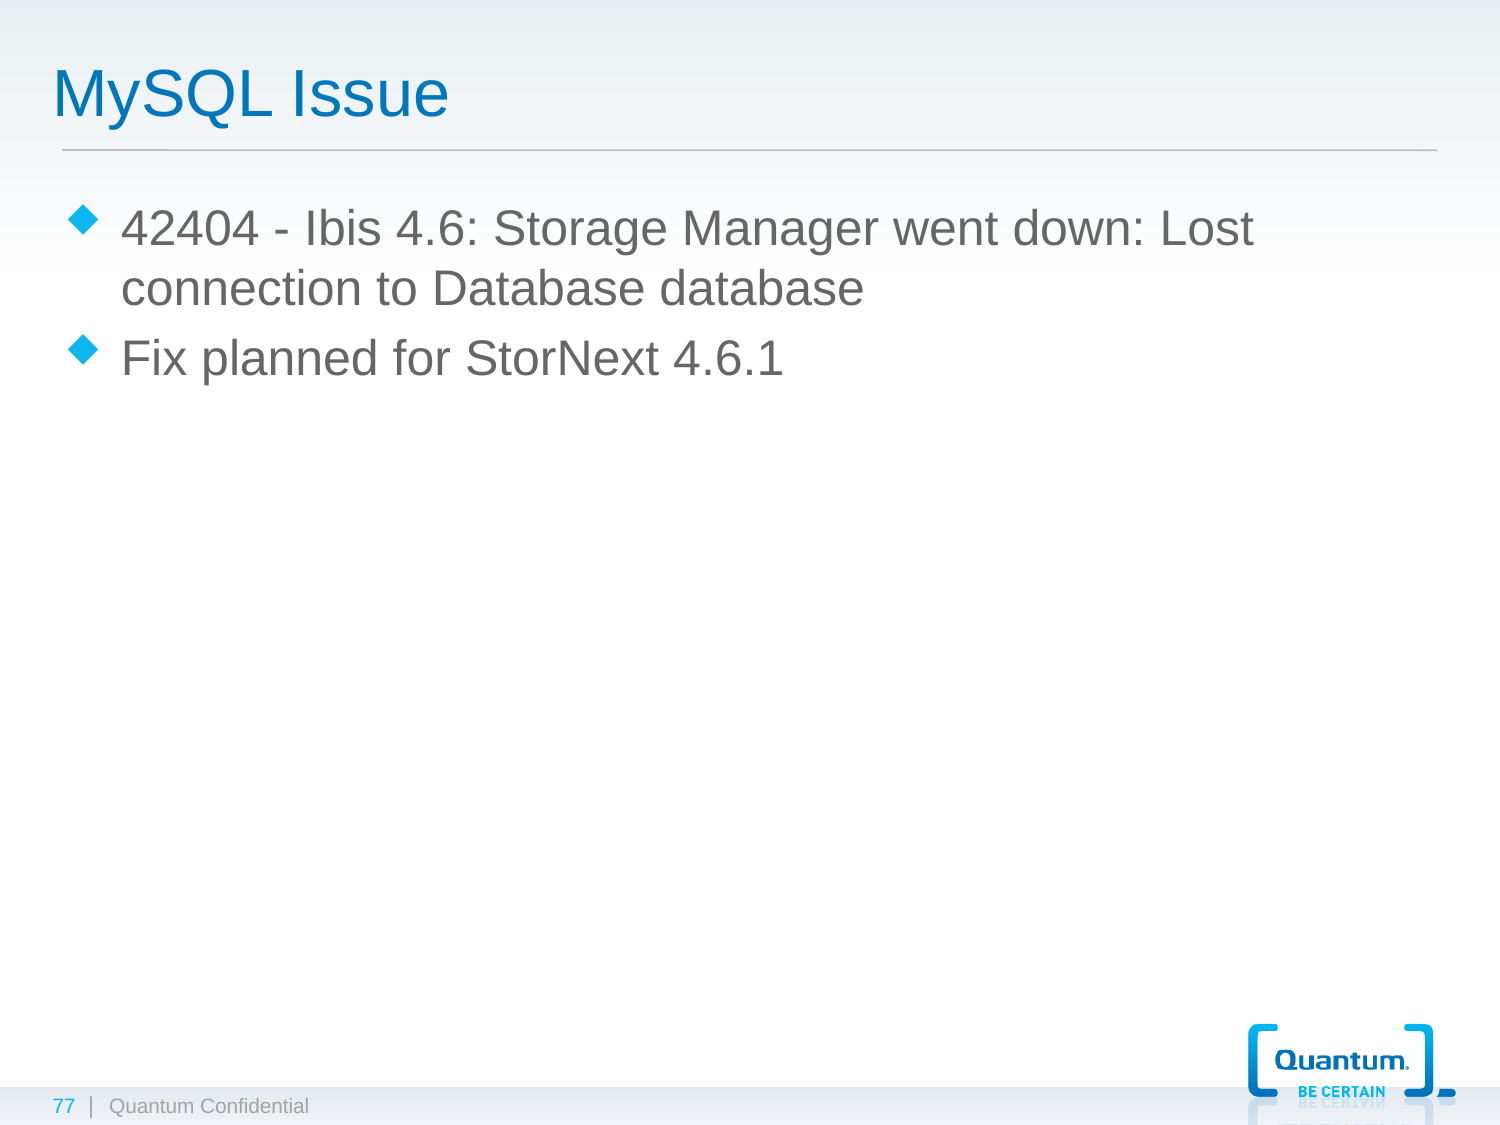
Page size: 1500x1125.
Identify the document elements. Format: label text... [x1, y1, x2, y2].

title MySQL Issue [37, 37, 1313, 143]
picture [1240, 1012, 1463, 1125]
list 42404 - Ibis 4.6: Storage Manager went down: Lost connection to Database database Fix planned for StorNext 4.6.1 [49, 187, 1287, 1013]
slide_number 77 [37, 1085, 114, 1125]
